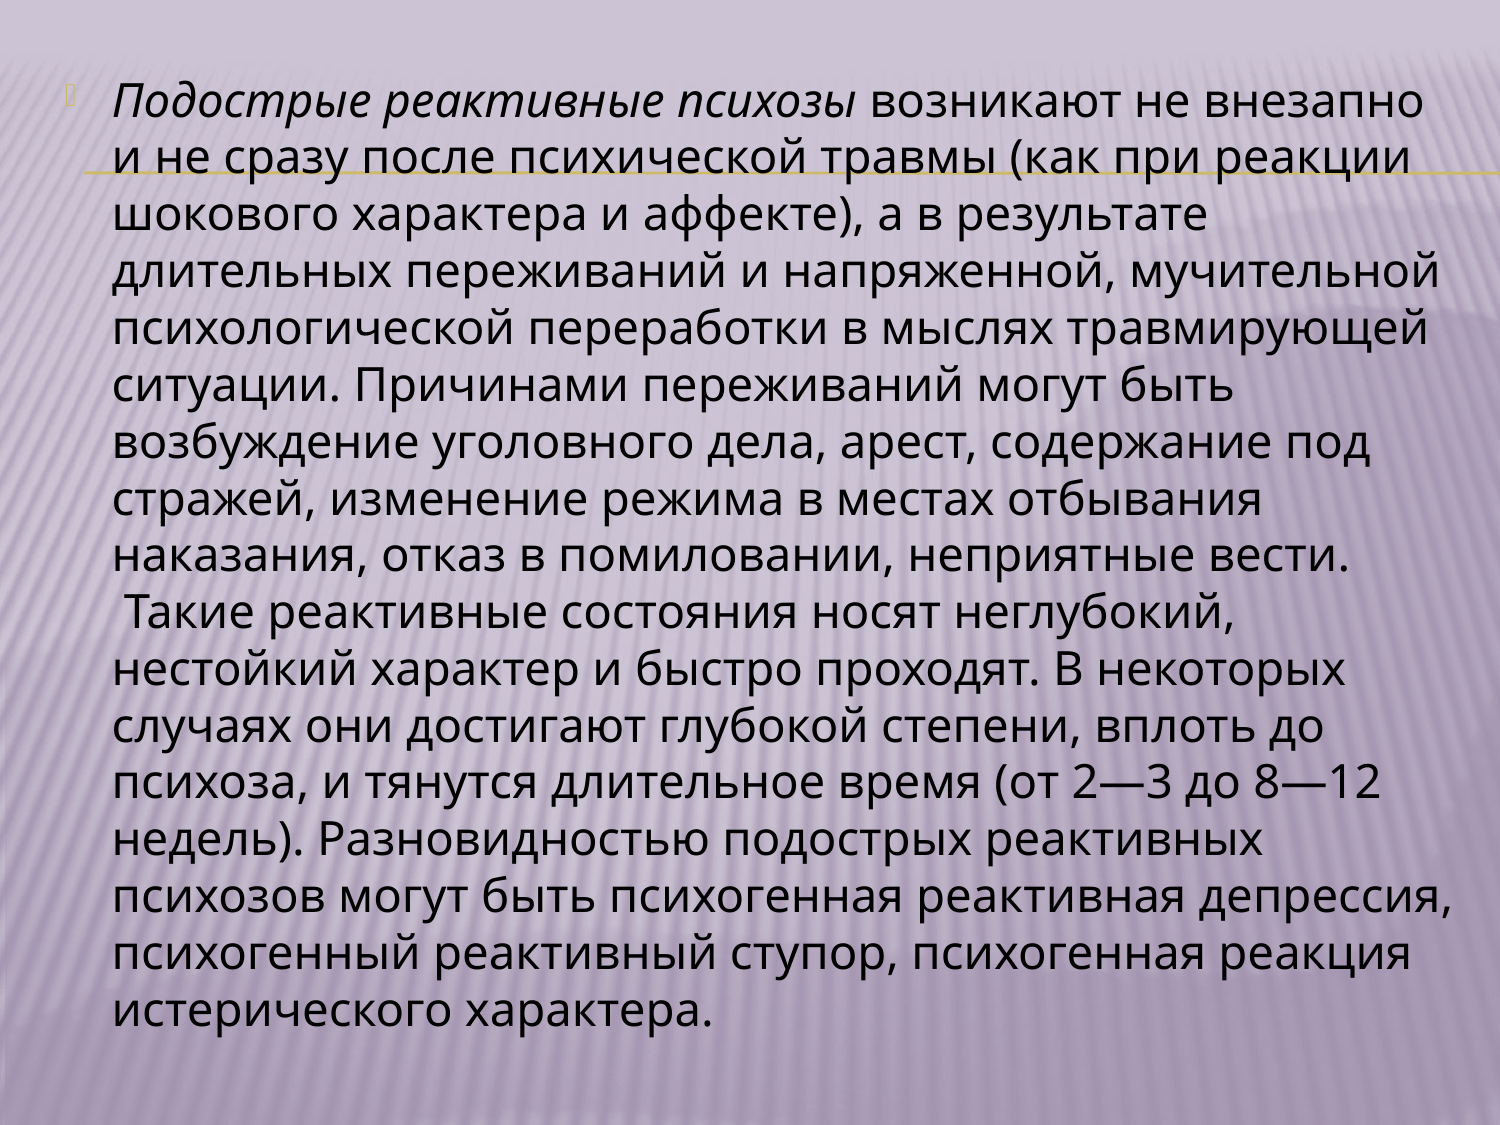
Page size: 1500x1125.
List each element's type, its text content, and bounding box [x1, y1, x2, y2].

list Подострые реактивные психозы возникают не внезапно и не сразу после психической травмы (как при реакции шокового характера и аффекте), а в результате длительных переживаний и напряженной, мучительной психологической переработки в мыслях травмирующей ситуации. Причинами переживаний могут быть возбуждение уголовного дела, арест, содержание под стражей, изменение режима в местах отбывания наказания, отказ в помиловании, неприятные вести. Такие реактивные состояния носят неглубокий, нестойкий характер и быстро проходят. В некоторых случаях они достигают глубокой степени, вплоть до психоза, и тянутся длительное время (от 2—3 до 8—12 недель). Разновидностью подострых реактивных психозов могут быть психогенная реактивная депрессия, психогенный реактивный ступор, психогенная реакция истерического характера. [50, 62, 1475, 1063]
